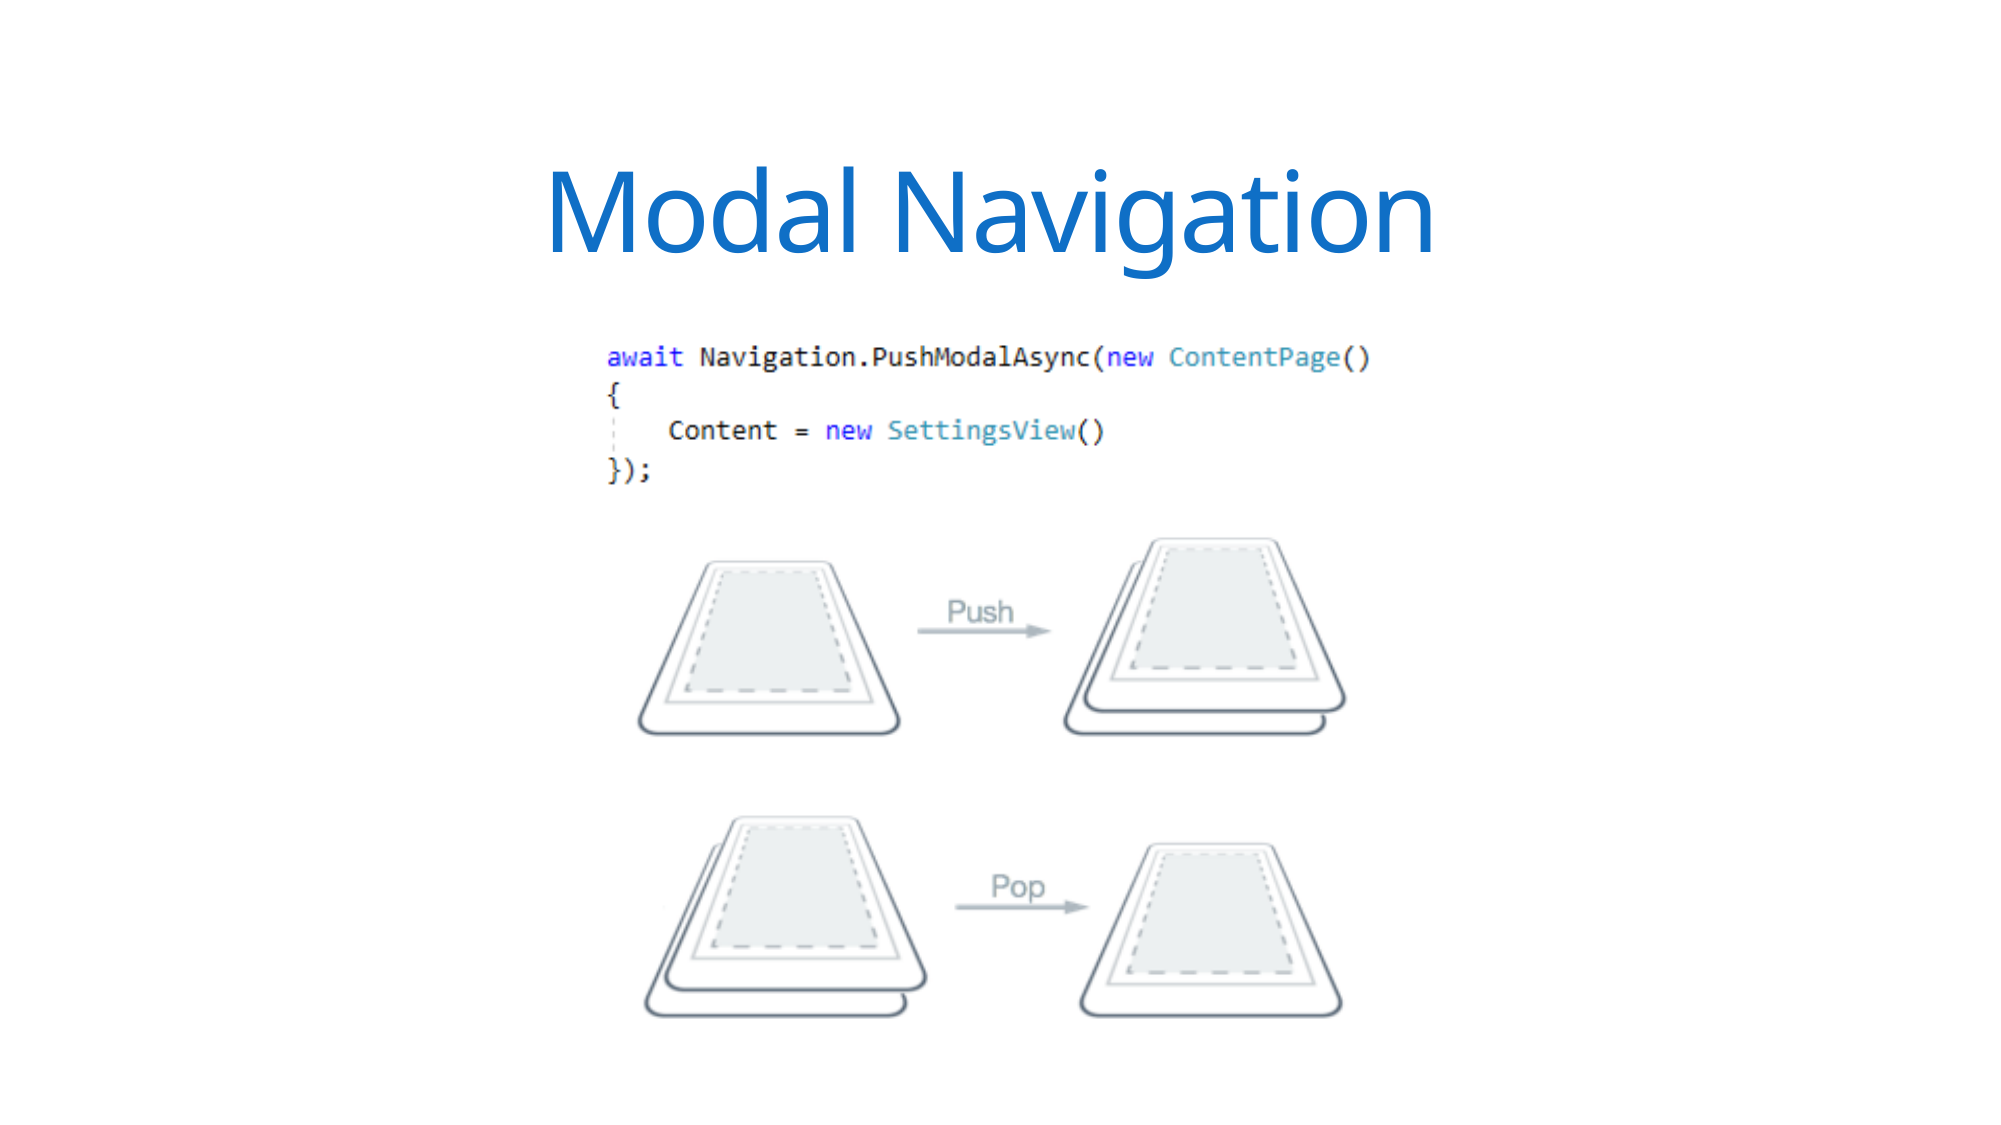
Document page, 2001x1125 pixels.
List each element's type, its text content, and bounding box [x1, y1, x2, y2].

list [626, 515, 1357, 756]
title Modal Navigation [107, 81, 1875, 354]
picture [601, 338, 1399, 503]
picture [632, 787, 1368, 1021]
